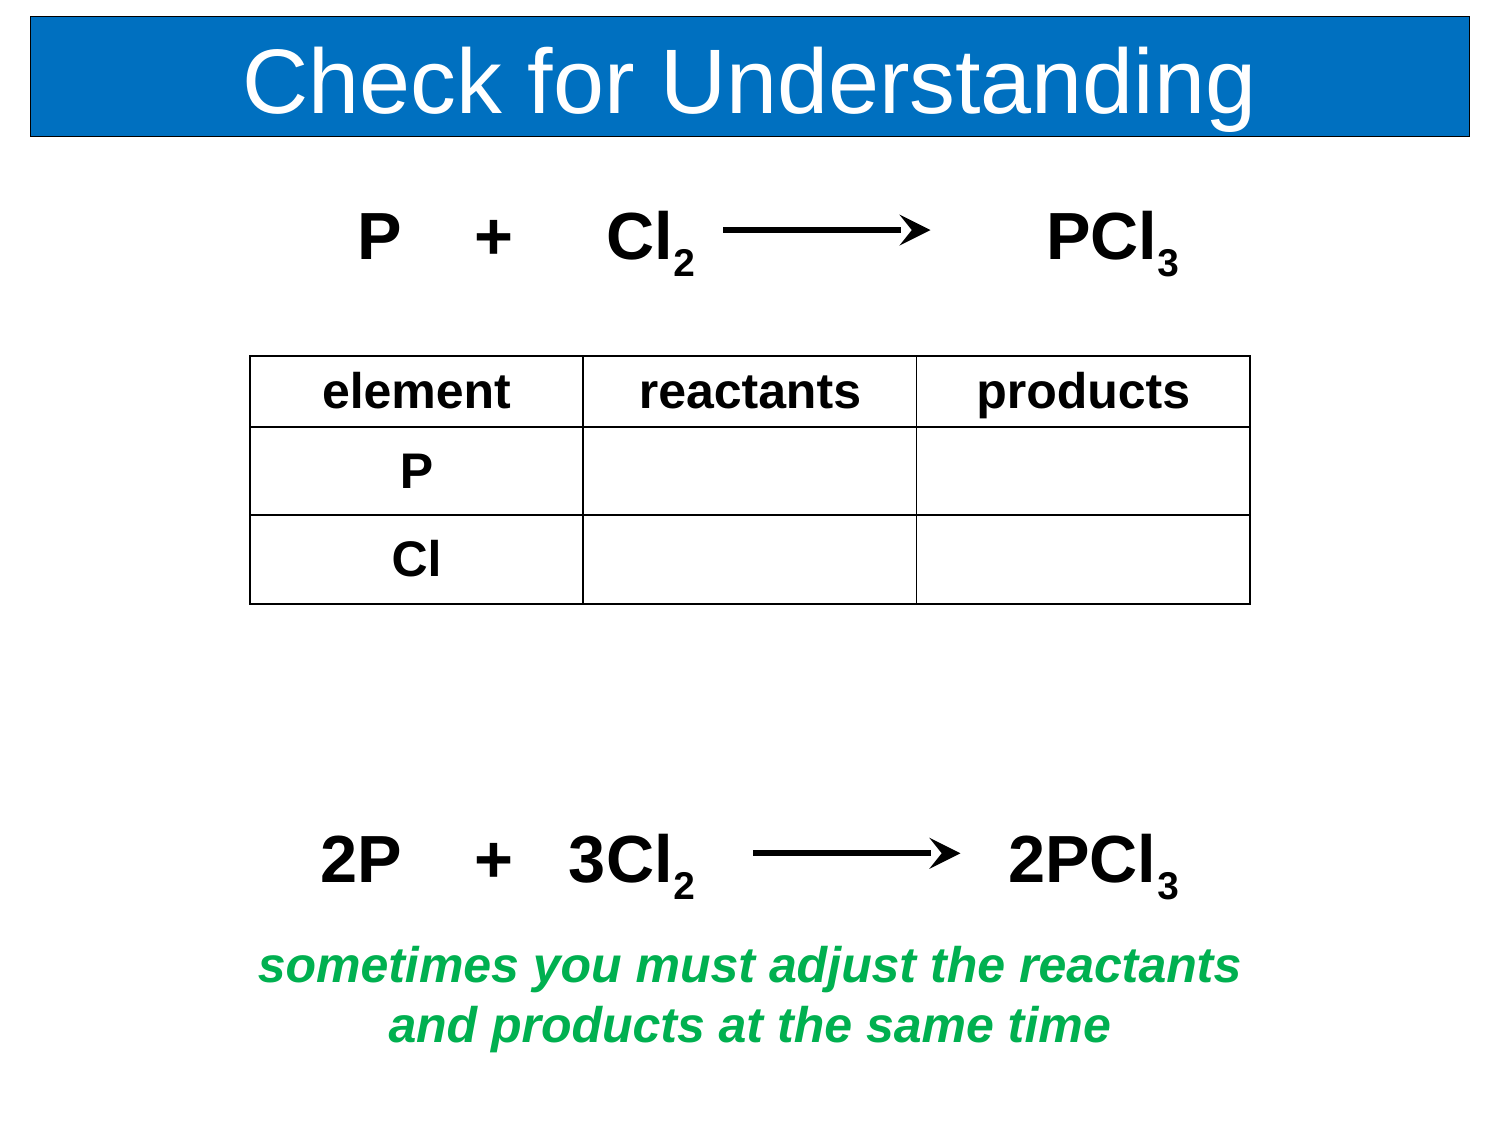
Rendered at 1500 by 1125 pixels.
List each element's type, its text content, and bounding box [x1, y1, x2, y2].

table_header element [251, 357, 582, 426]
table_cell [917, 516, 1249, 603]
table_header products [917, 357, 1249, 426]
table_cell Cl [251, 516, 582, 603]
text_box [291, 185, 1209, 282]
table_cell [917, 428, 1249, 514]
table_cell [584, 428, 916, 514]
table_cell P [251, 428, 582, 514]
title Check for Understanding [30, 16, 1470, 137]
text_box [237, 808, 1262, 1052]
table_cell [584, 516, 916, 603]
table_header reactants [584, 357, 916, 426]
